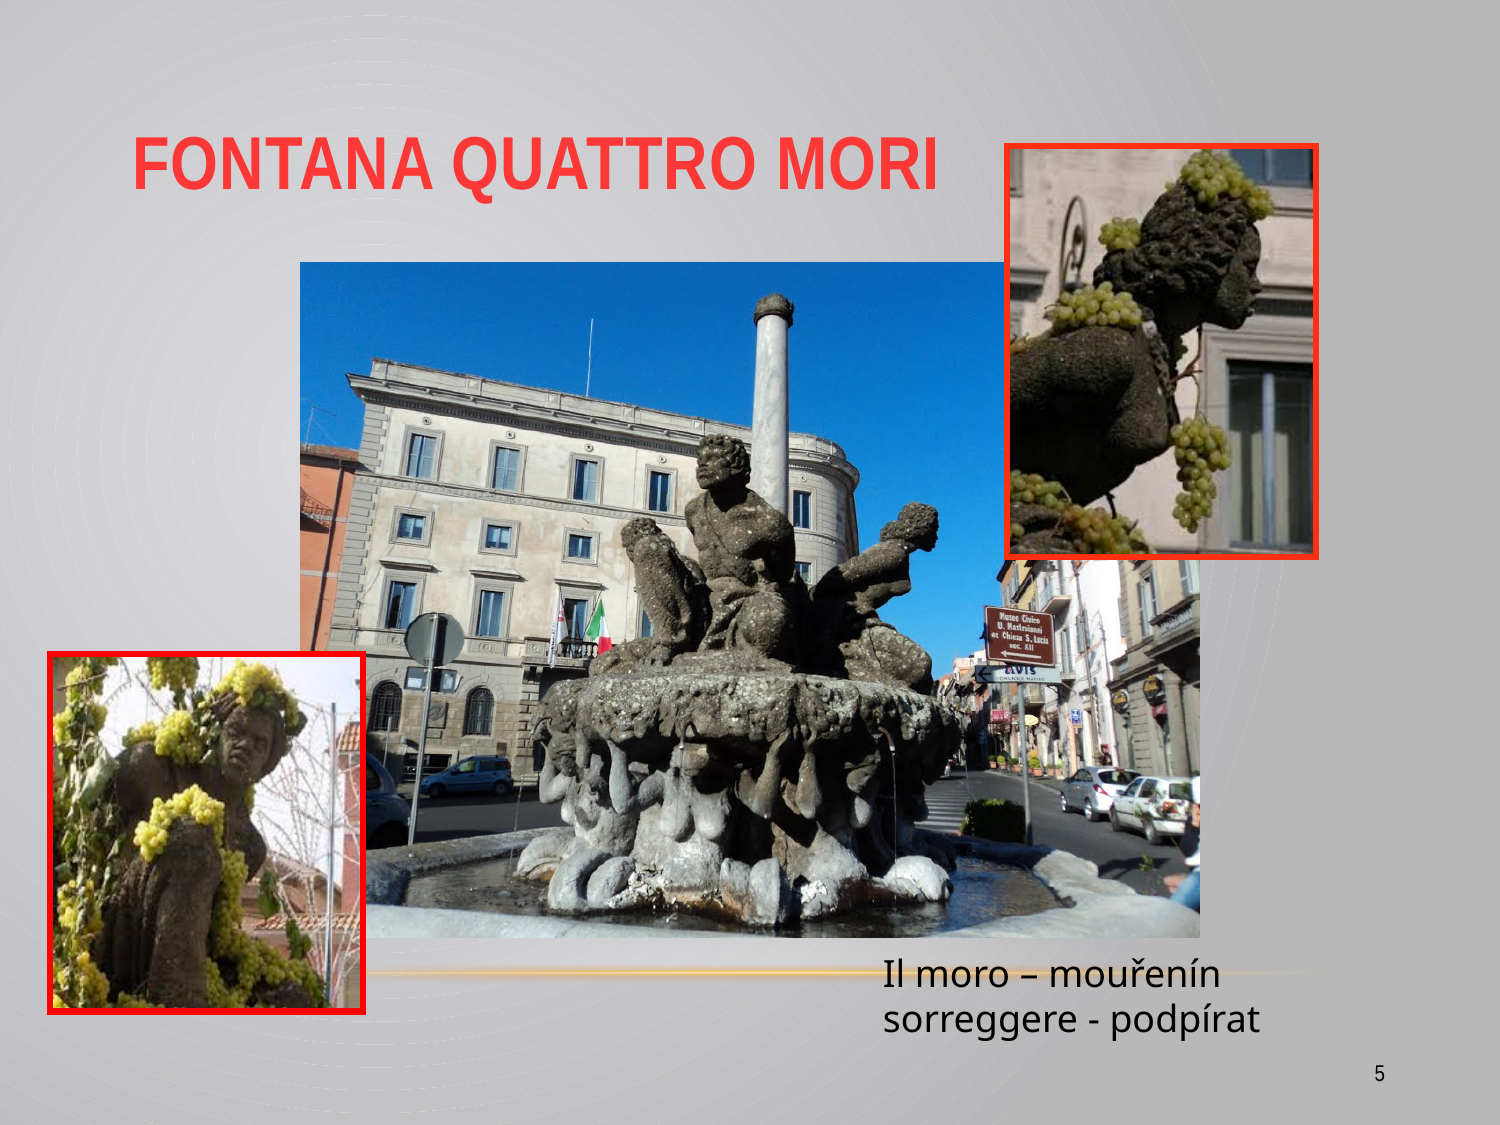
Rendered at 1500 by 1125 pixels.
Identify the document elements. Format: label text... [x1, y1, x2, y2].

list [299, 262, 1201, 938]
picture [0, 0, 1500, 1125]
slide_number 5 [1237, 1048, 1400, 1103]
title FONTANA QUATTRO MORI [117, 24, 1418, 213]
text_box Il moro – mouřenín sorreggere - podpírat [868, 942, 1418, 1048]
